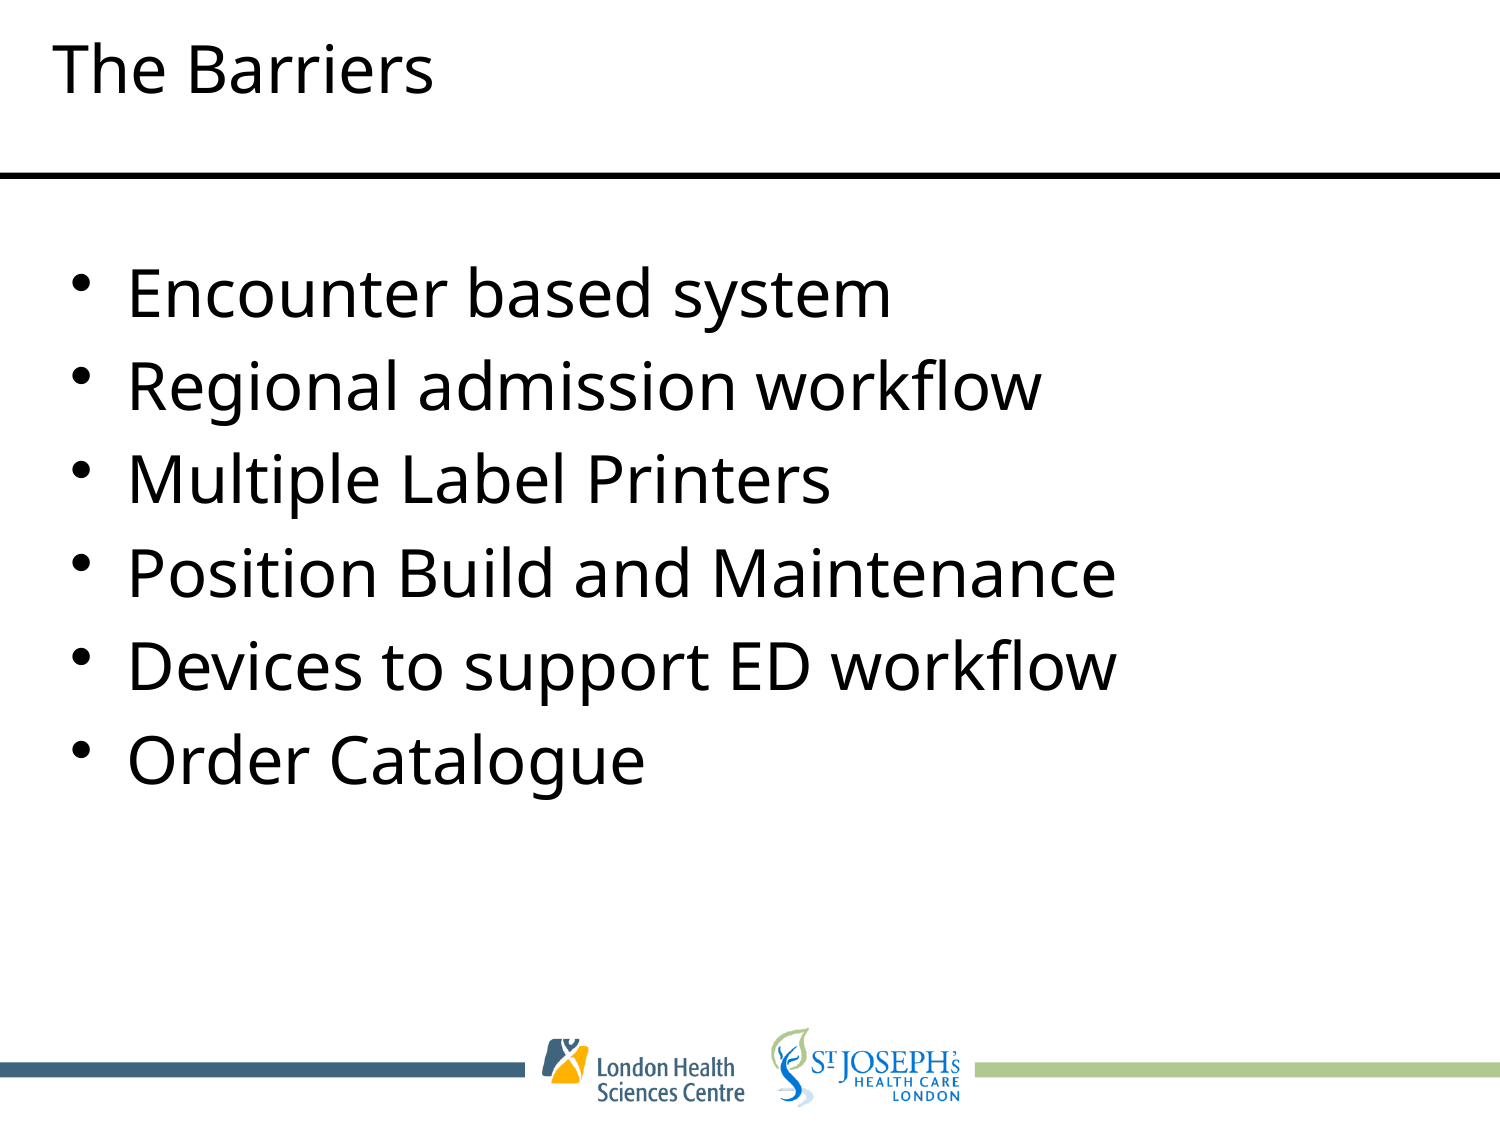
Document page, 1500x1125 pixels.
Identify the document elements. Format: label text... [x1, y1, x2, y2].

list Encounter based system Regional admission workflow Multiple Label Printers Position Build and Maintenance Devices to support ED workflow Order Catalogue [55, 242, 1443, 1006]
title The Barriers [37, 19, 1475, 163]
picture [519, 1006, 981, 1125]
